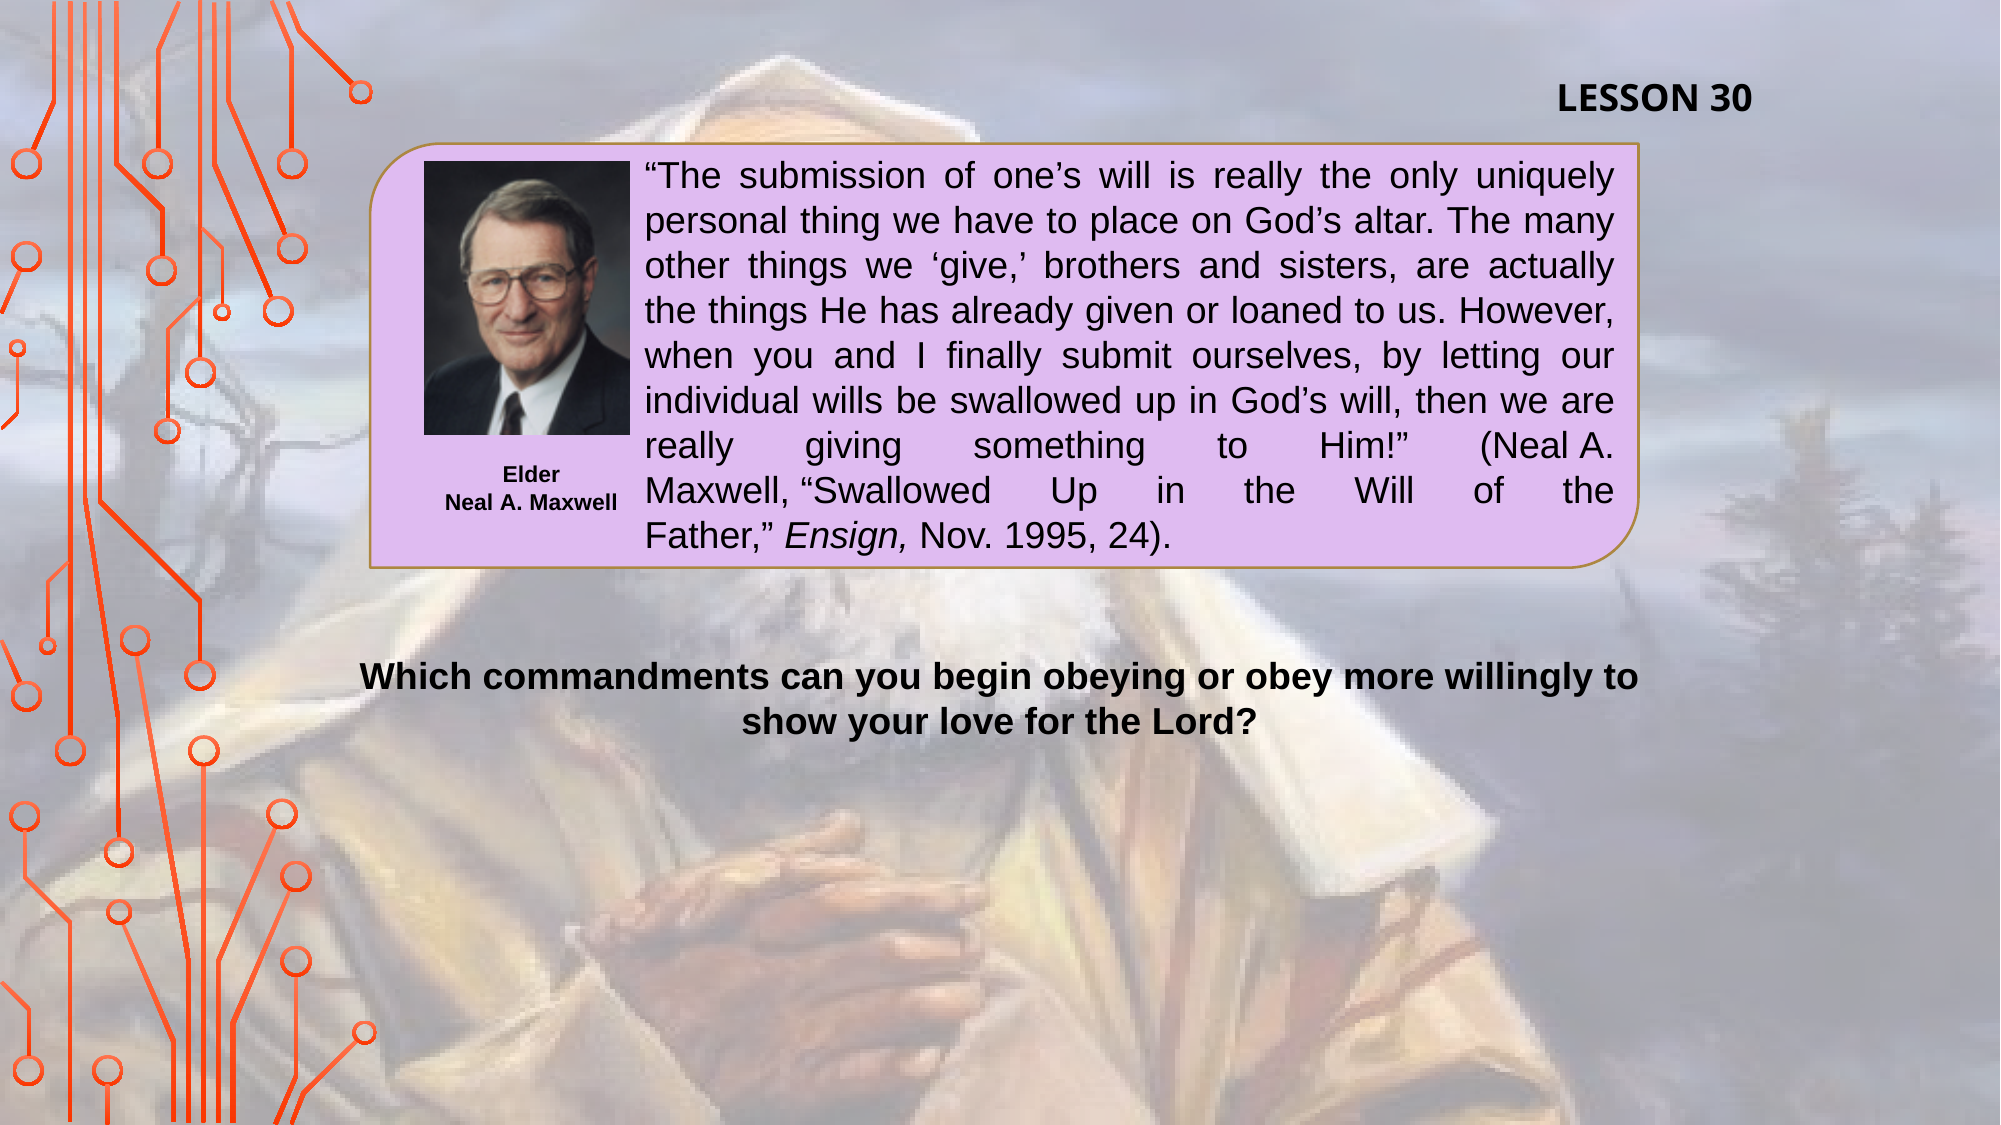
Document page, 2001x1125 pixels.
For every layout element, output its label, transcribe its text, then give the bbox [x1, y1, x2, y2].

text_box [1630, 190, 1640, 534]
text_box Elder Neal A. Maxwell [430, 452, 633, 522]
picture [424, 161, 630, 435]
text_box Which commandments can you begin obeying or obey more willingly to show your love for the Lord? [335, 644, 1665, 750]
text_box “The submission of one’s will is really the only uniquely personal thing we have to place on God’s altar. The many other things we ‘give,’ brothers and sisters, are actually the things He has already given or loaned to us. However, when you and I finally submit ourselves, by letting our individual wills be swallowed up in God’s will, then we are really giving something to Him!” (Neal A. Maxwell, “Swallowed Up in the Will of the Father,” Ensign, Nov. 1995, 24). [629, 143, 1630, 564]
text_box LESSON 30 [1541, 66, 1850, 190]
text_box [368, 142, 1595, 569]
